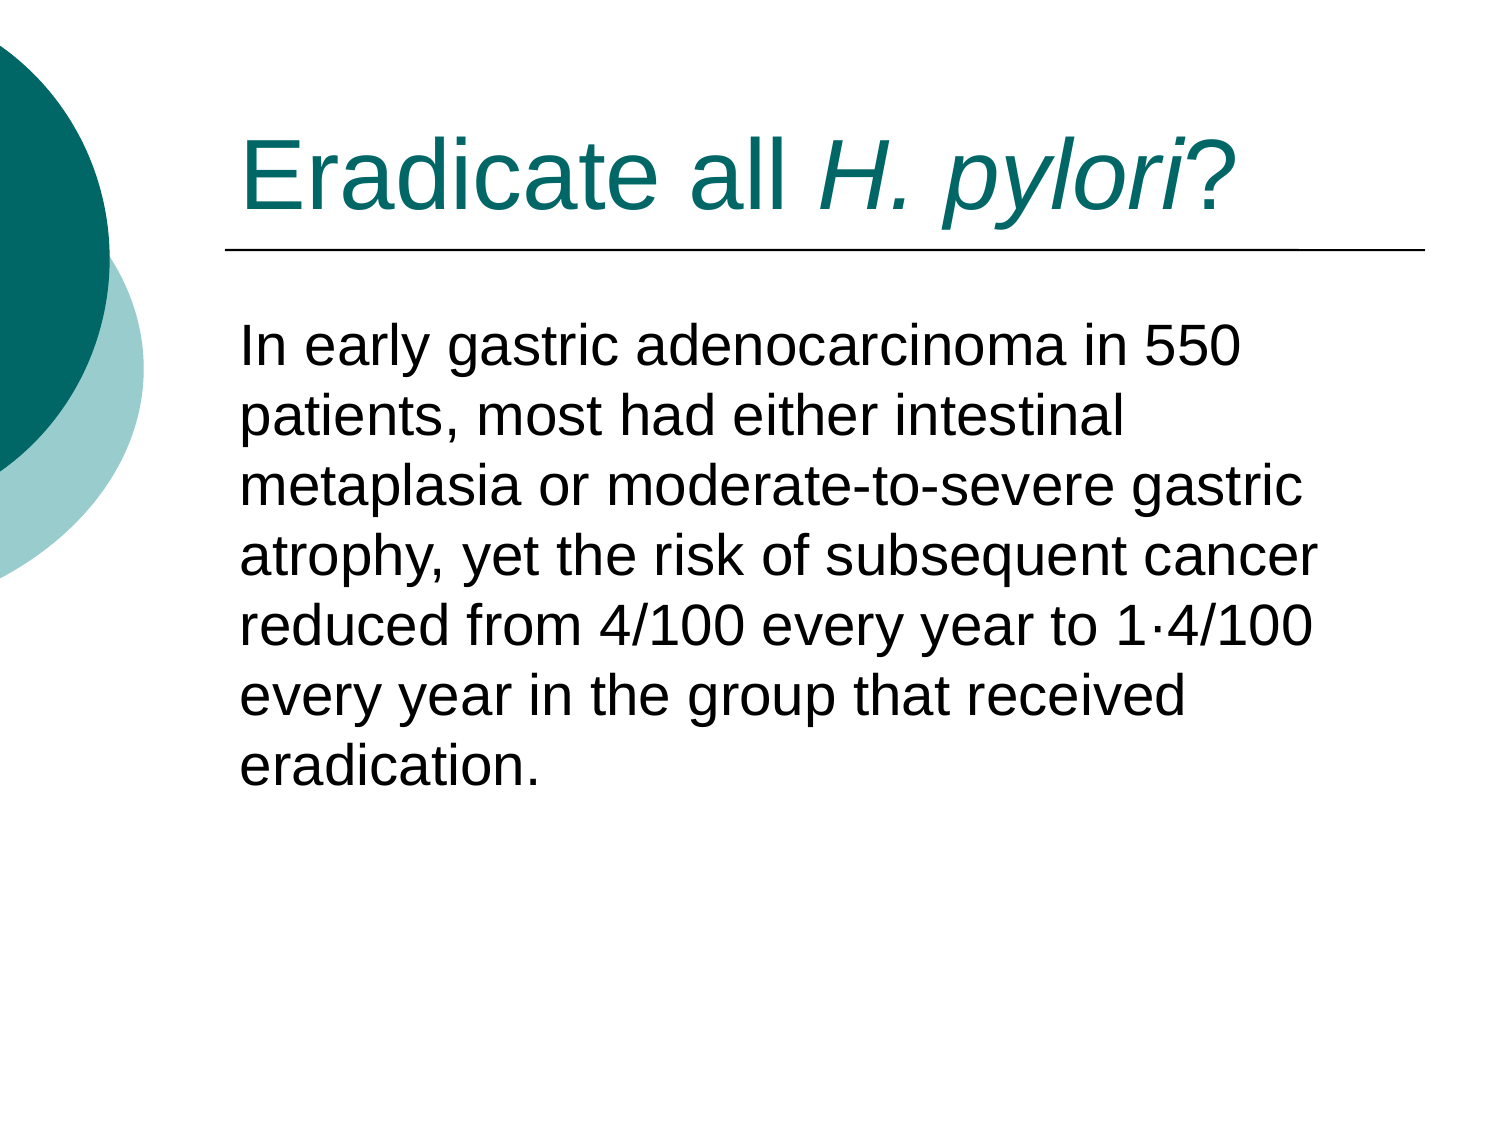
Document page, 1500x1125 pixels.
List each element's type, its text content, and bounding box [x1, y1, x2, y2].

title Eradicate all H. pylori? [224, 49, 1425, 238]
list In early gastric adenocarcinoma in 550 patients, most had either intestinal metaplasia or moderate-to-severe gastric atrophy, yet the risk of subsequent cancer reduced from 4/100 every year to 1·4/100 every year in the group that received eradication. [224, 299, 1425, 975]
